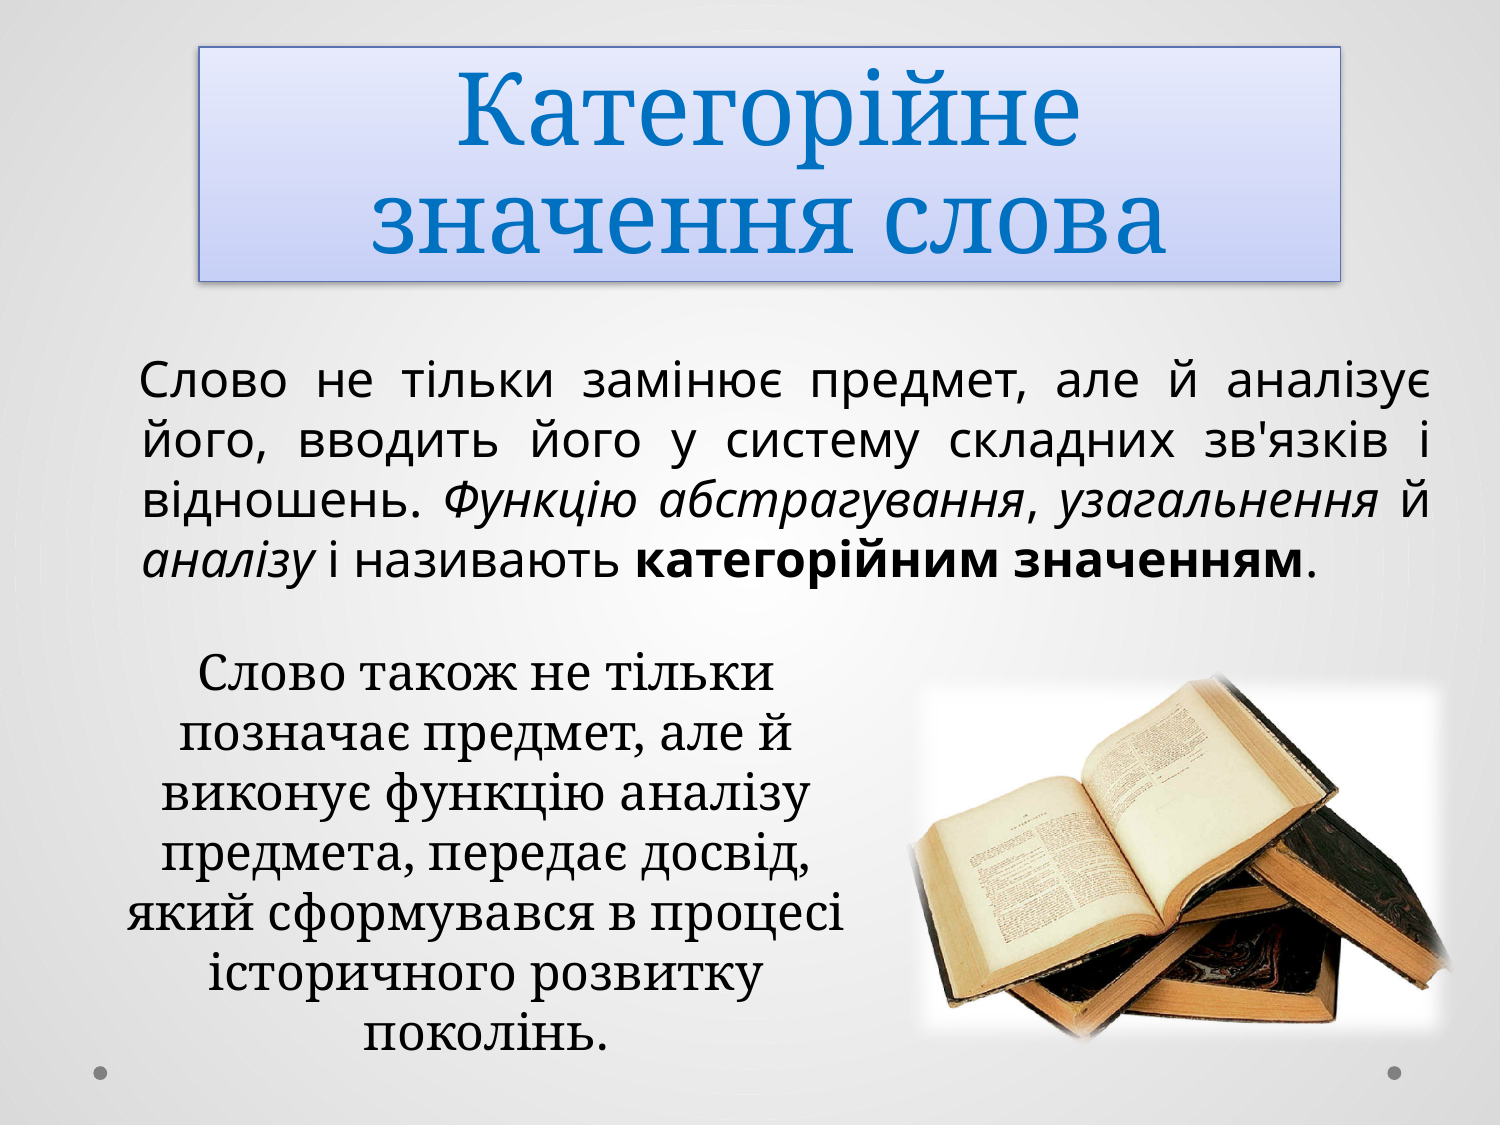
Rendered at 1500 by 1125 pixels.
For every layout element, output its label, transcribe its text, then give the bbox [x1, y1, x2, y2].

list Слово не тільки замінює предмет, але й аналізує його, вводить його у систему складних зв'язків і відношень. Функцію абстрагування, узагальнення й аналізу і називають категорійним значенням. [70, 339, 1447, 647]
text_box Слово також не тільки позначає предмет, але й виконує функцію аналізу предмета, передає досвід, який сформувався в процесі історичного розвитку поколінь. [93, 632, 879, 1068]
title Категорійне значення слова [198, 46, 1341, 282]
picture [903, 668, 1458, 1049]
